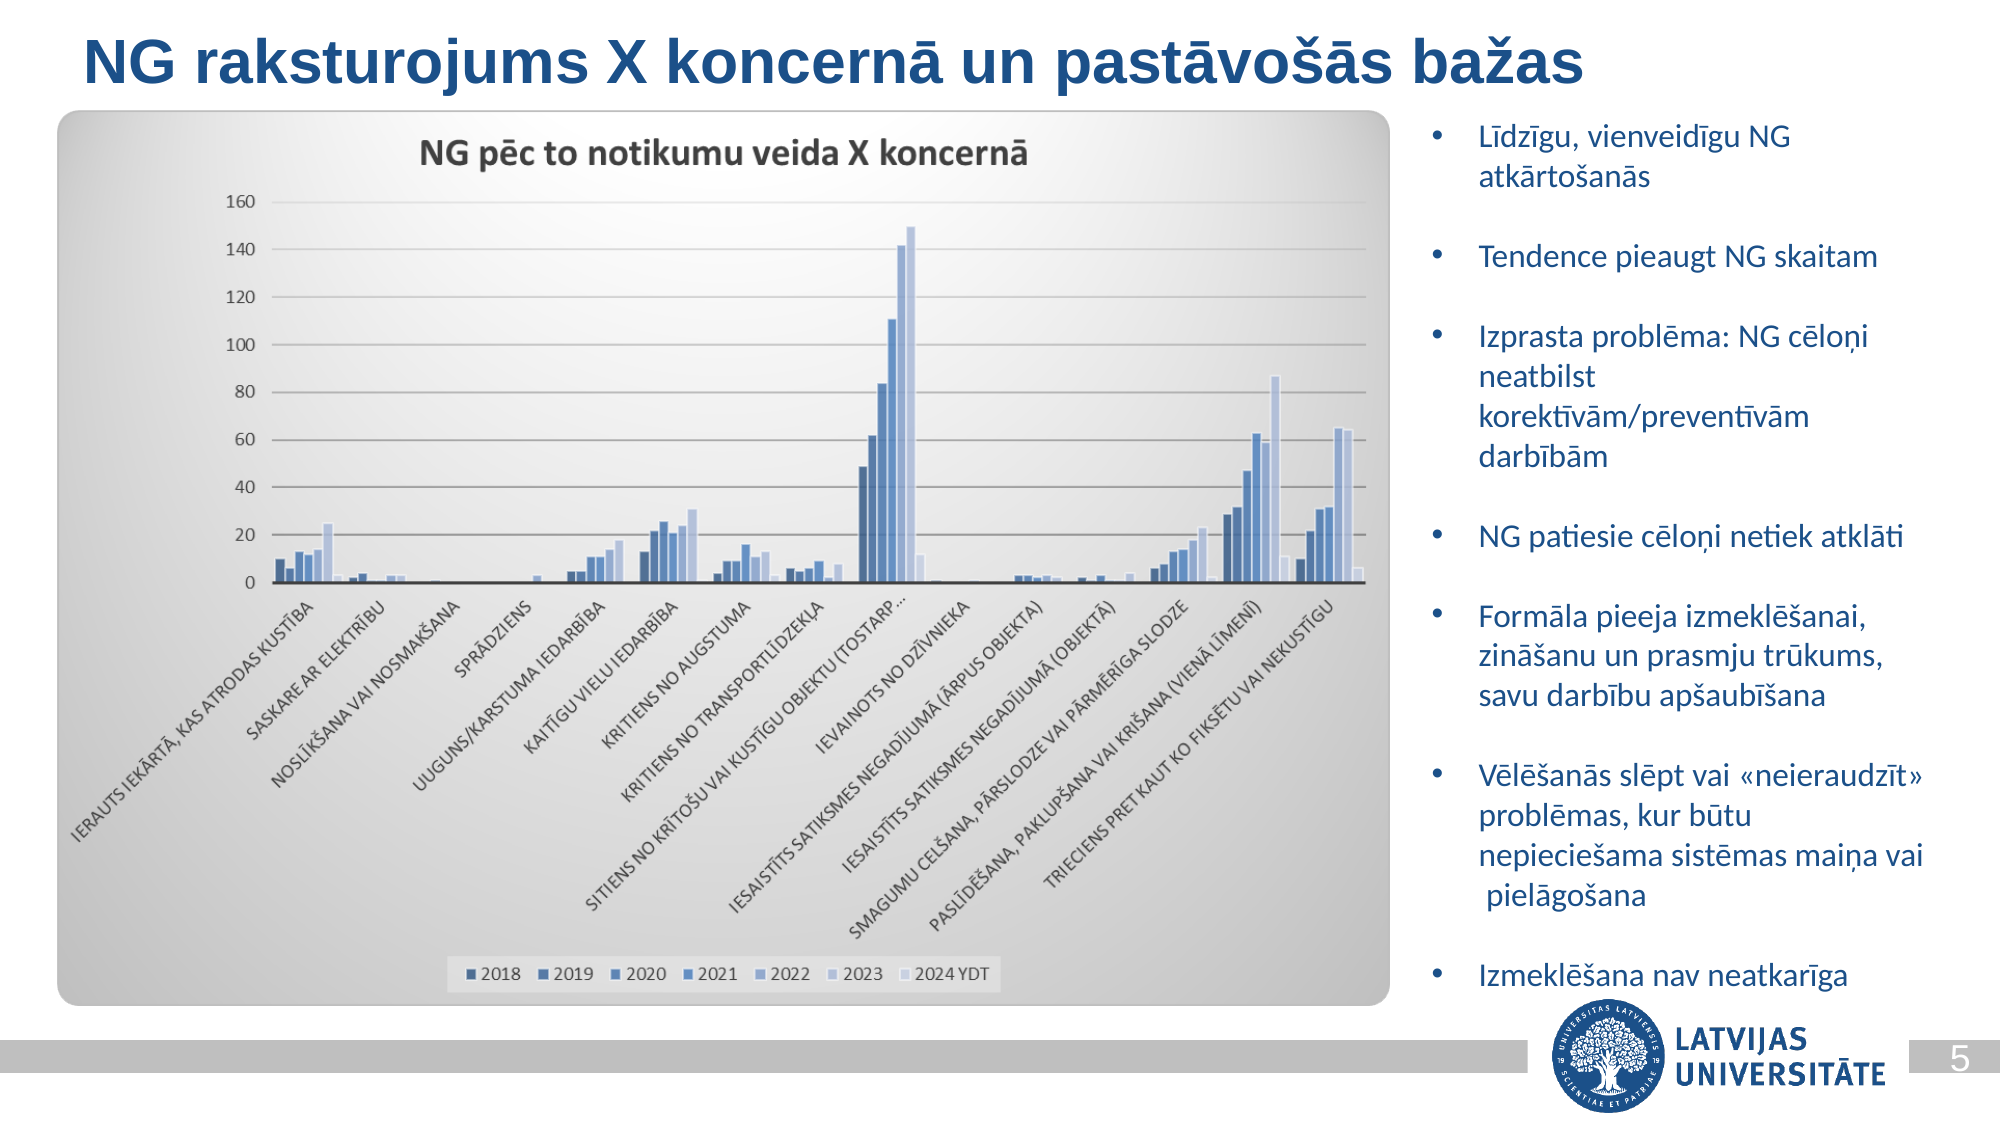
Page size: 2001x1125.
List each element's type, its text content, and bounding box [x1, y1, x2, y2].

title NG raksturojums X koncernā un pastāvošās bažas [68, 15, 1899, 111]
picture [1552, 1036, 1885, 1113]
text_box Līdzīgu, vienveidīgu NG atkārtošanās Tendence pieaugt NG skaitam Izprasta problēma: NG cēloņi neatbilst korektīvām/preventīvām darbībām NG patiesie cēloņi netiek atklāti Formāla pieeja izmeklēšanai, zināšanu un prasmju trūkums, savu darbību apšaubīšana Vēlēšanās slēpt vai «neieraudzīt» problēmas, kur būtu nepieciešama sistēmas maiņa vai pielāgošana Izmeklēšana nav neatkarīga [1416, 107, 1943, 1036]
picture [57, 110, 1390, 1006]
slide_number 5 [1910, 1026, 2000, 1081]
